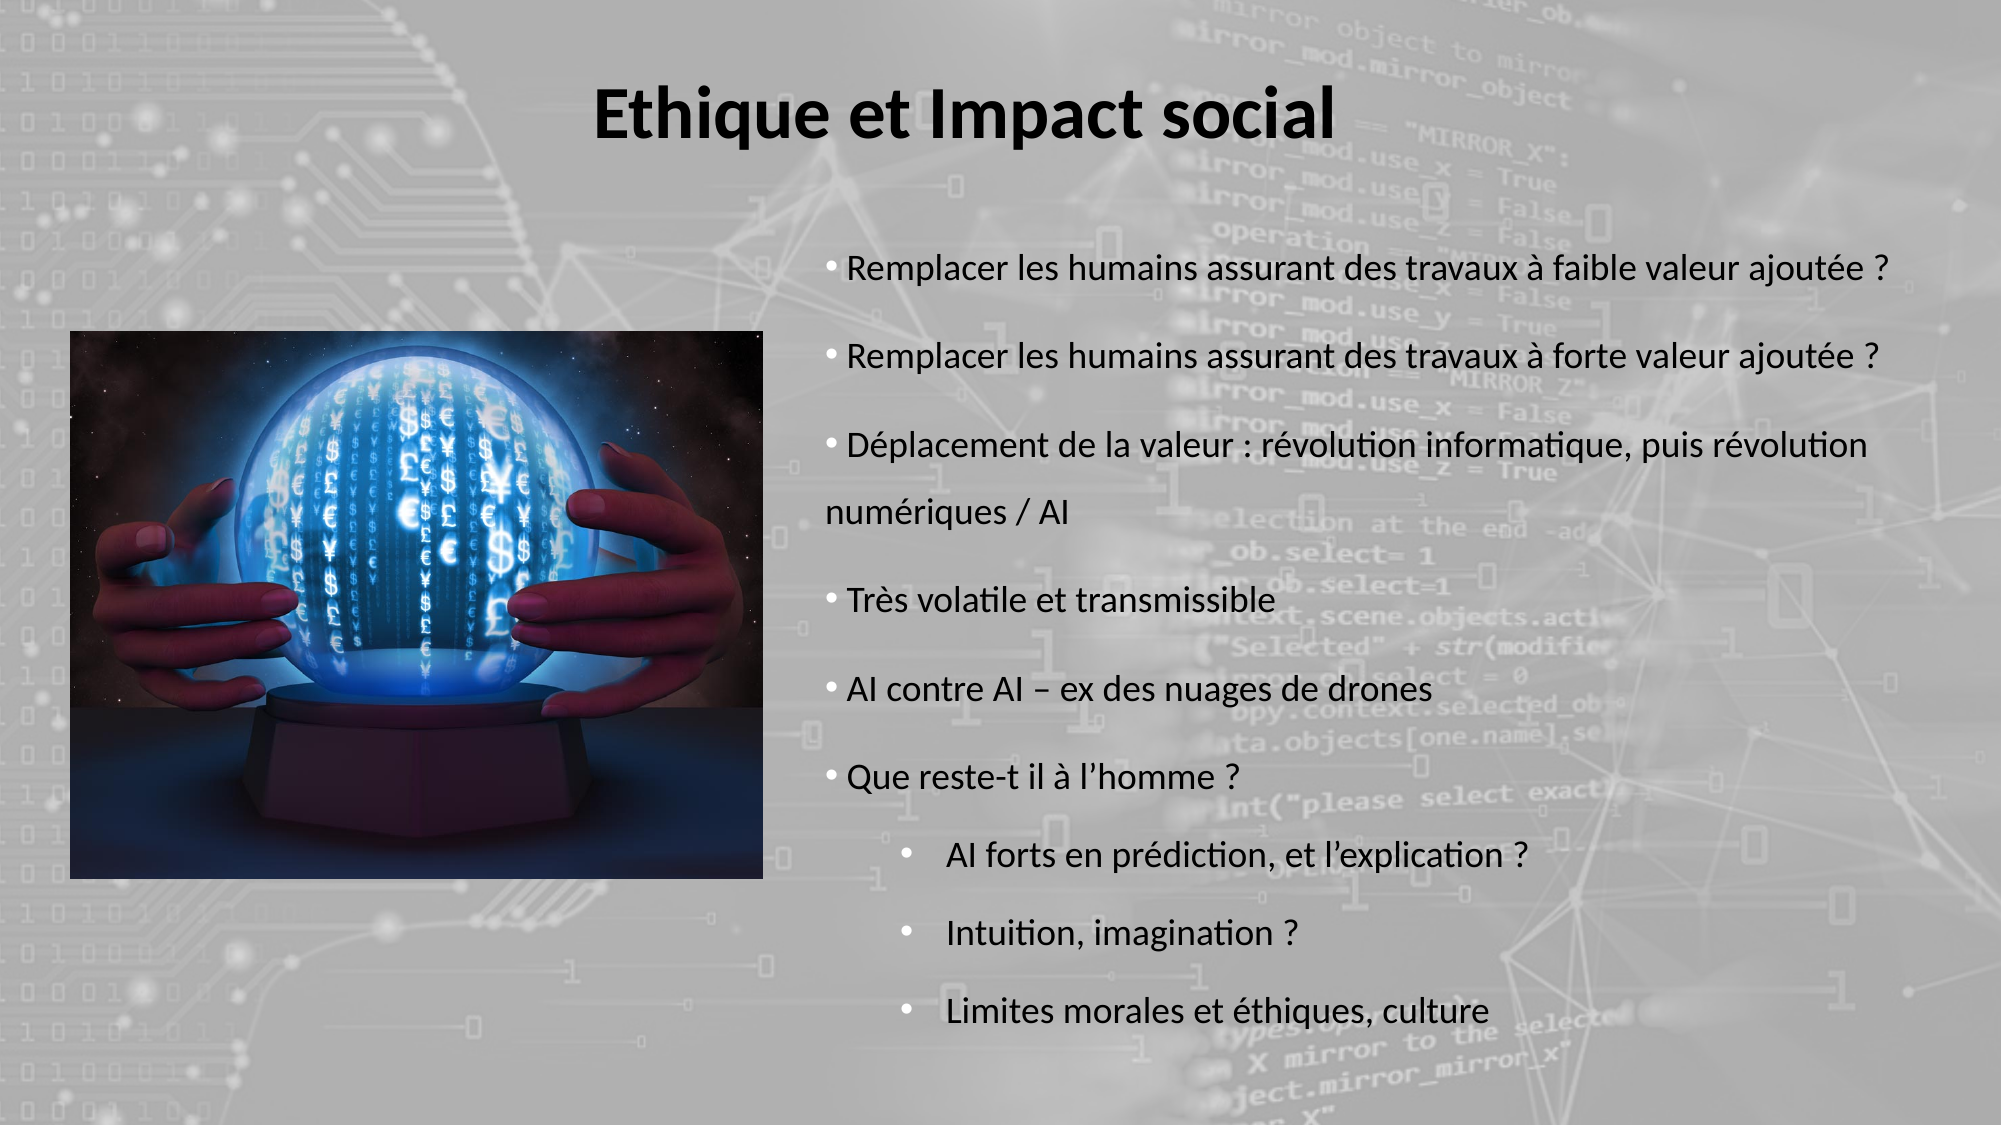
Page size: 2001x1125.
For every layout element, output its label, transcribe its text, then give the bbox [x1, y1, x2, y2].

picture [70, 331, 763, 879]
title Ethique et Impact social [151, 66, 1771, 173]
list Remplacer les humains assurant des travaux à faible valeur ajoutée ? Remplacer les humains assurant des travaux à forte valeur ajoutée ? Déplacement de la valeur : révolution informatique, puis révolution numériques / AI Très volatile et transmissible AI contre AI – ex des nuages de drones Que reste-t il à l’homme ? AI forts en prédiction, et l’explication ? Intuition, imagination ? Limites morales et éthiques, culture [825, 220, 1924, 1030]
